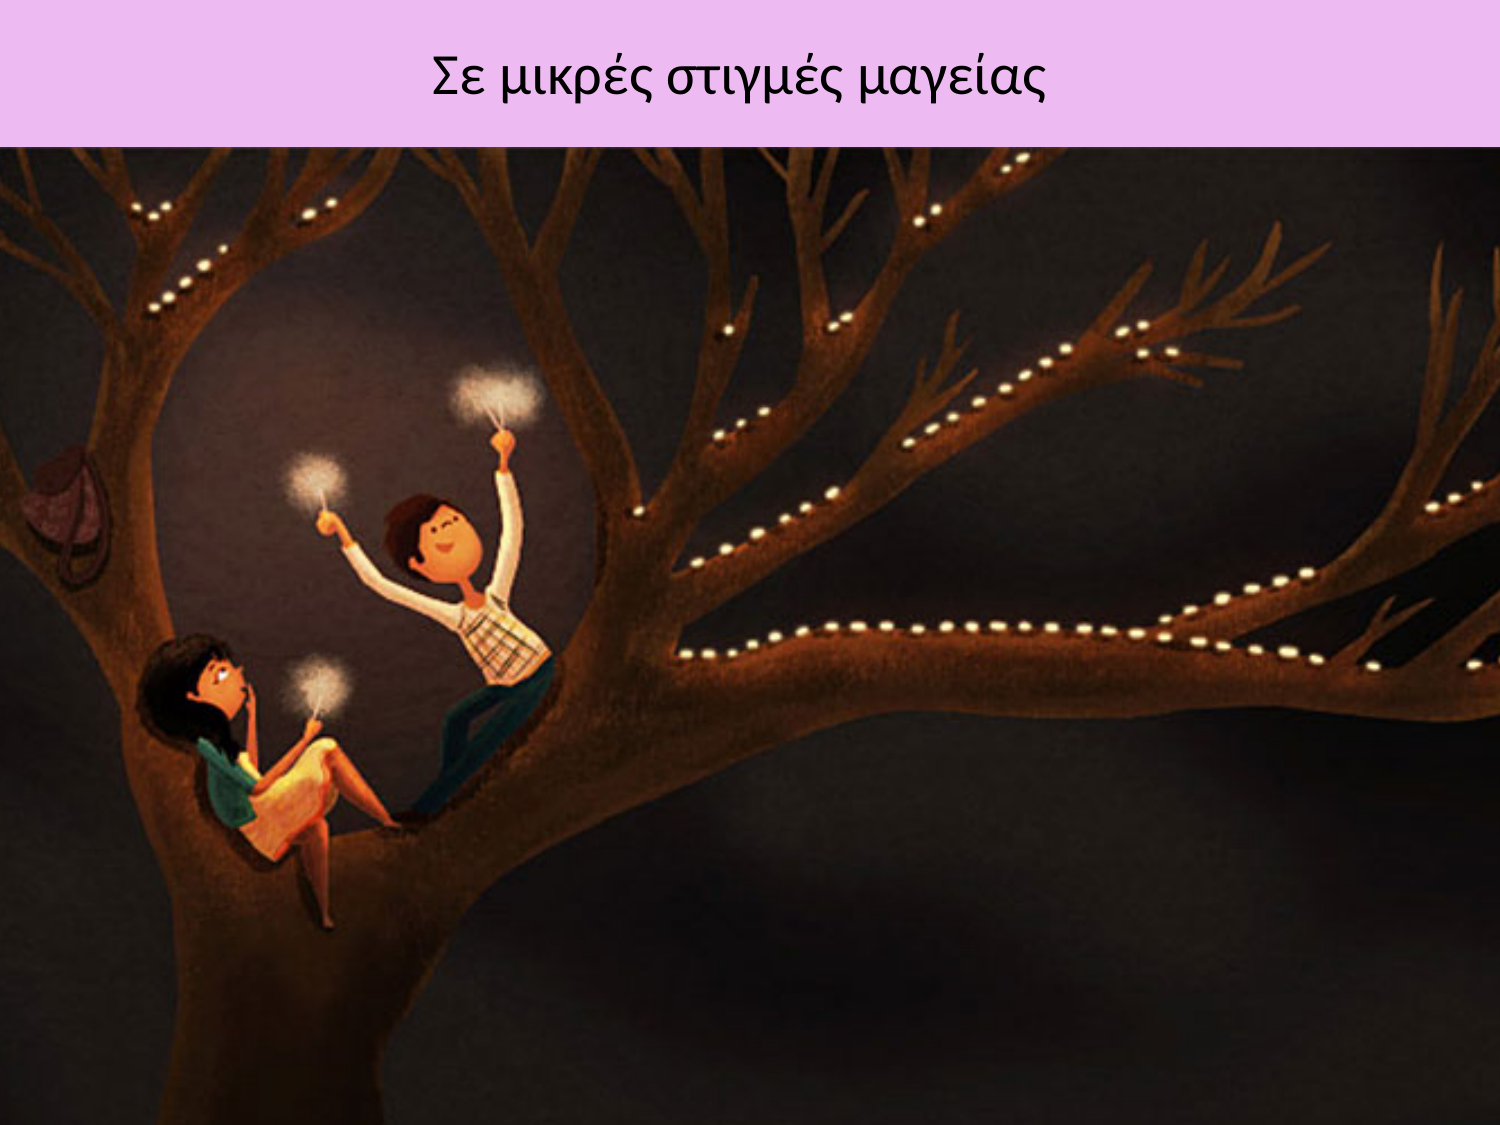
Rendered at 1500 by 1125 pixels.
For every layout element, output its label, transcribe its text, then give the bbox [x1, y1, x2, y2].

title Σε μικρές στιγμές μαγείας [64, 0, 1415, 142]
picture [0, 147, 1500, 1125]
